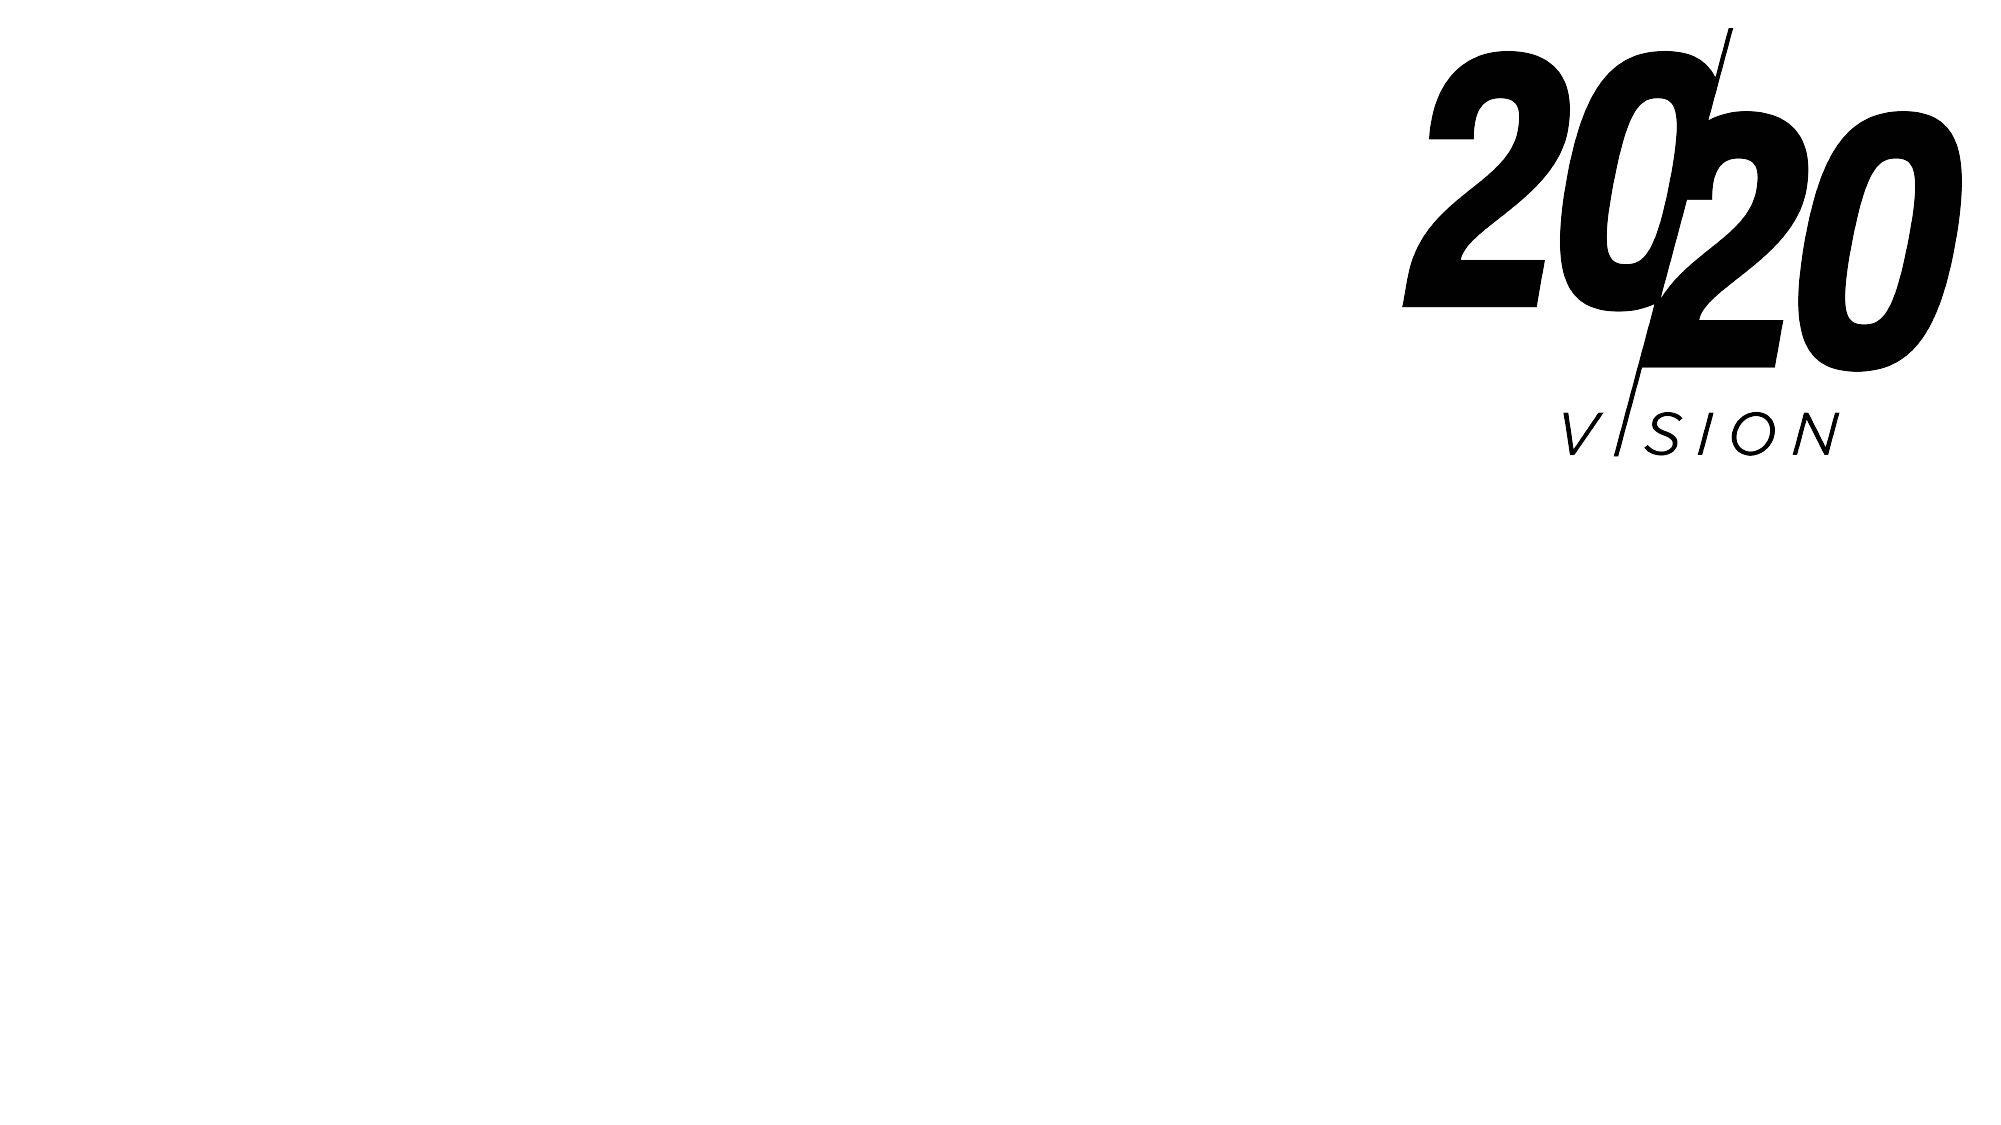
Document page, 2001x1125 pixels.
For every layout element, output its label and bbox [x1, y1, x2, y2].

list [1402, 27, 1963, 467]
